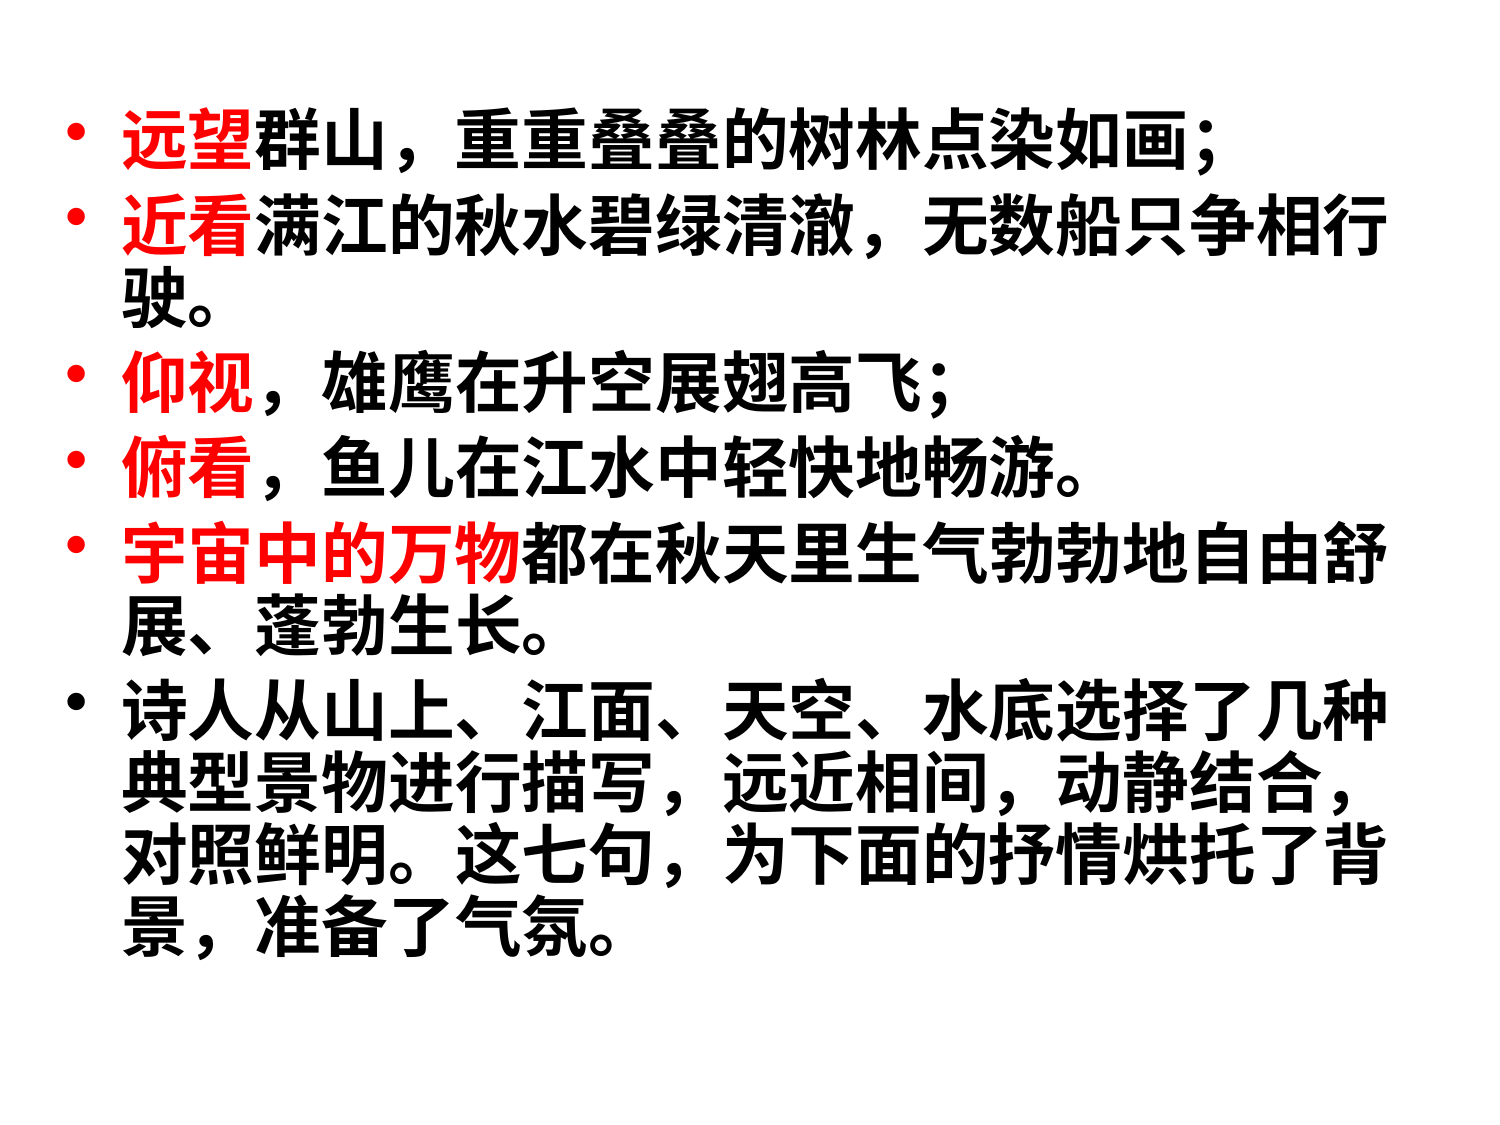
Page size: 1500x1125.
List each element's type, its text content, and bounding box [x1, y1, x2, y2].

list 远望群山，重重叠叠的树林点染如画； 近看满江的秋水碧绿清澈，无数船只争相行驶。 仰视，雄鹰在升空展翅高飞； 俯看，鱼儿在江水中轻快地畅游。 宇宙中的万物都在秋天里生气勃勃地自由舒展、蓬勃生长。 诗人从山上、江面、天空、水底选择了几种典型景物进行描写，远近相间，动静结合，对照鲜明。这七句，为下面的抒情烘托了背景，准备了气氛。 [49, 99, 1452, 1026]
